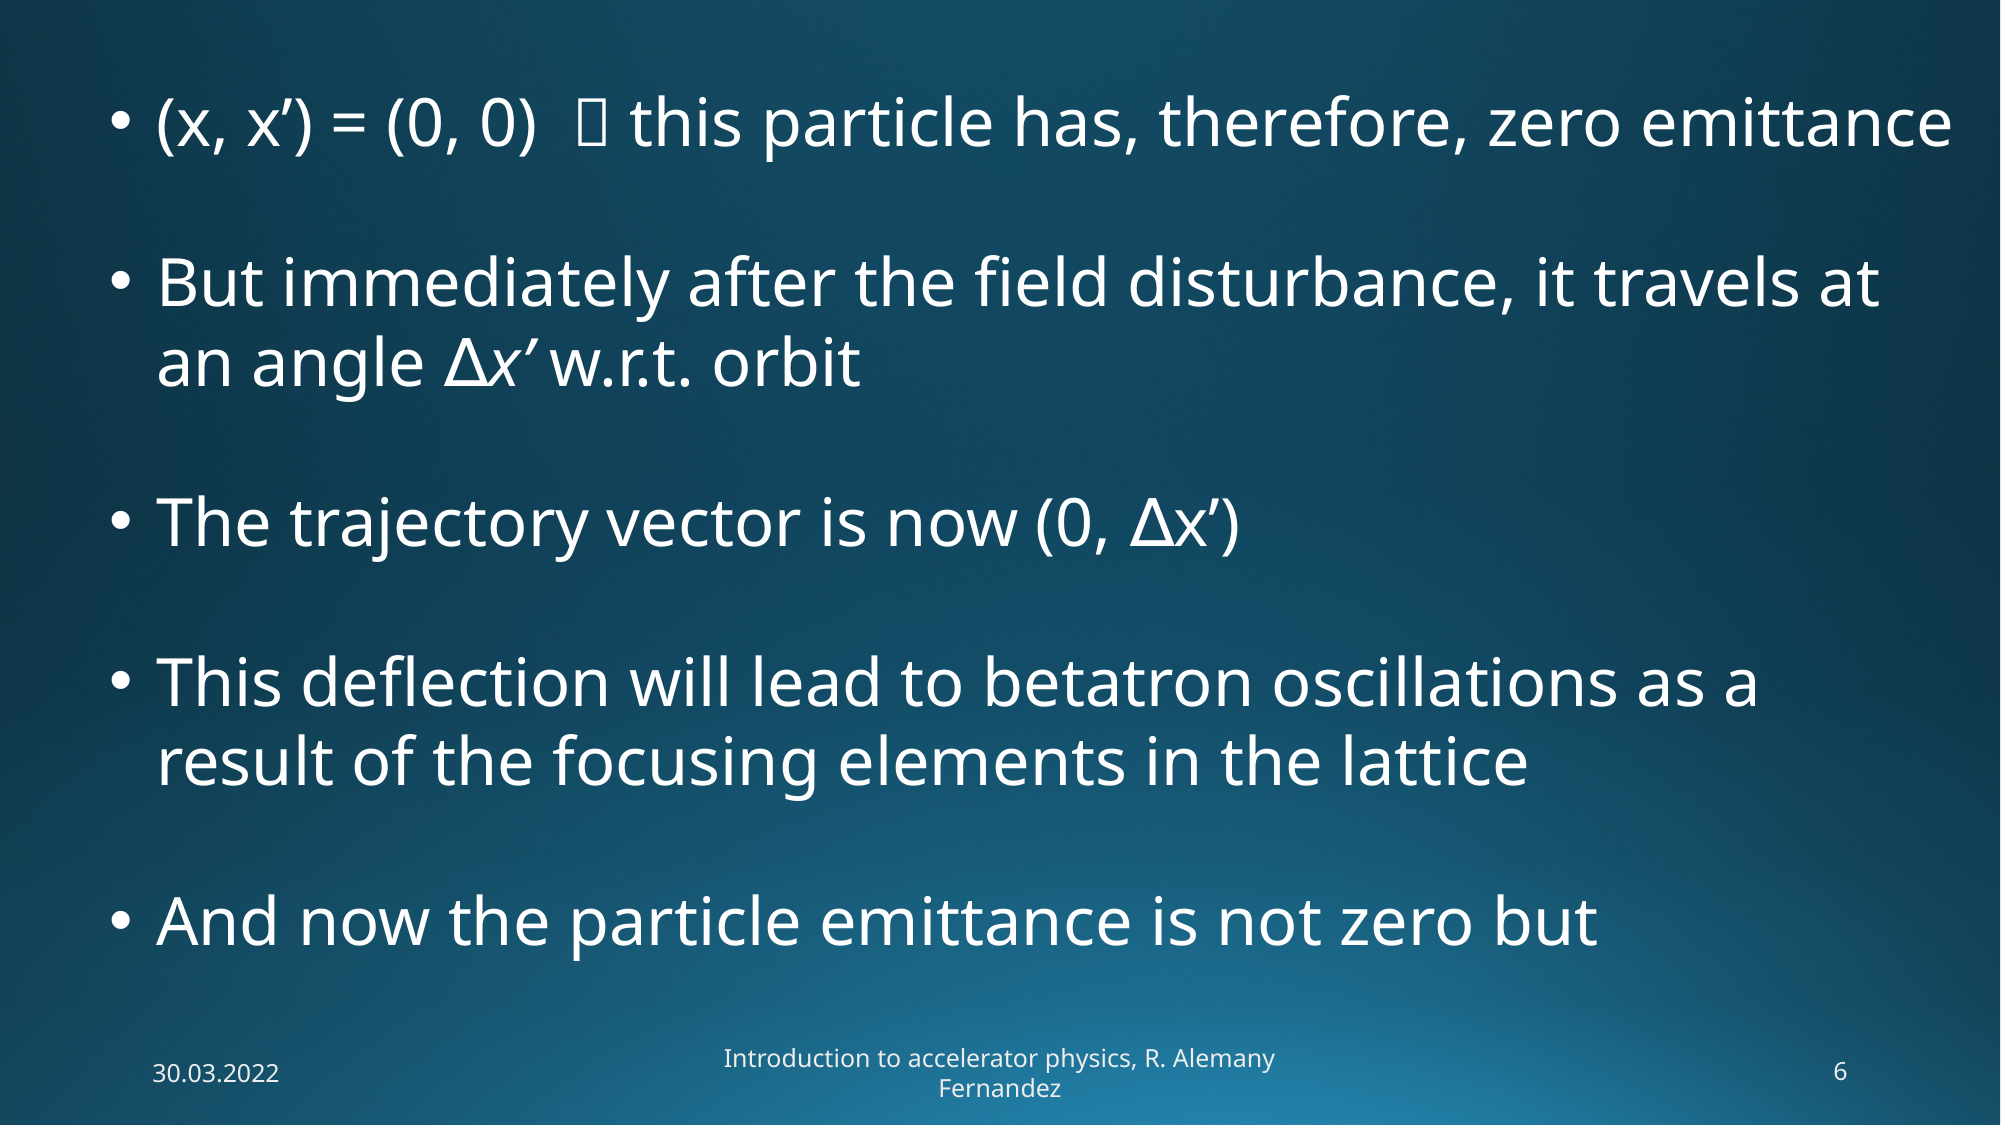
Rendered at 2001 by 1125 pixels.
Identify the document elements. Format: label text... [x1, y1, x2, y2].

picture [0, 0, 2001, 1125]
slide_number 6 [1412, 1042, 1863, 1103]
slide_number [137, 1042, 588, 1103]
footer Introduction to accelerator physics, R. Alemany Fernandez [662, 1042, 1338, 1103]
text_box (x, x’) = (0, 0)  this particle has, therefore, zero emittance But immediately after the field disturbance, it travels at an angle ∆x’ w.r.t. orbit The trajectory vector is now (0, ∆x’) This deflection will lead to betatron oscillations as a result of the focusing elements in the lattice And now the particle emittance is not zero but [94, 72, 1973, 967]
